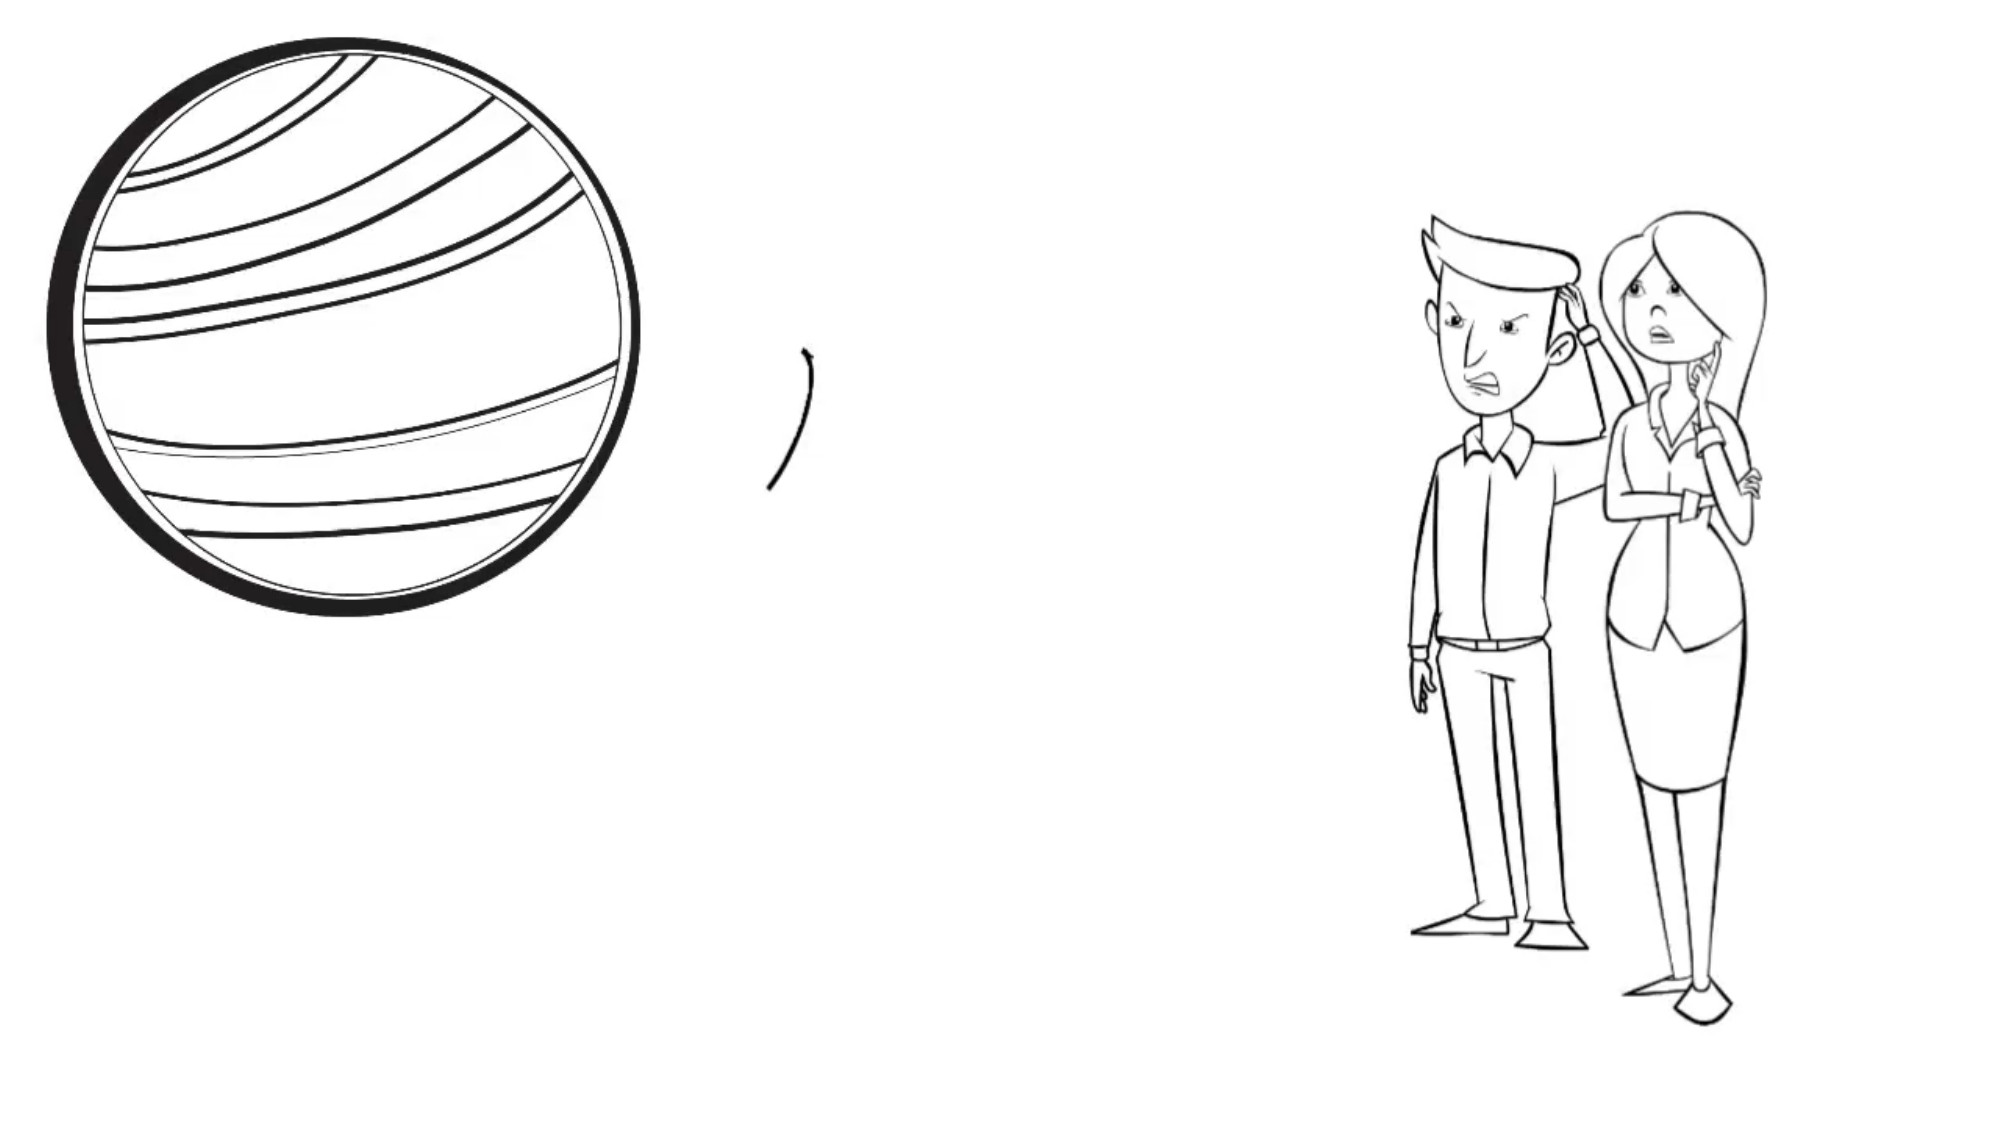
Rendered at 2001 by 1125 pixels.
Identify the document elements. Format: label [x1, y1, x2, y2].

text_box [0, 0, 2000, 1125]
